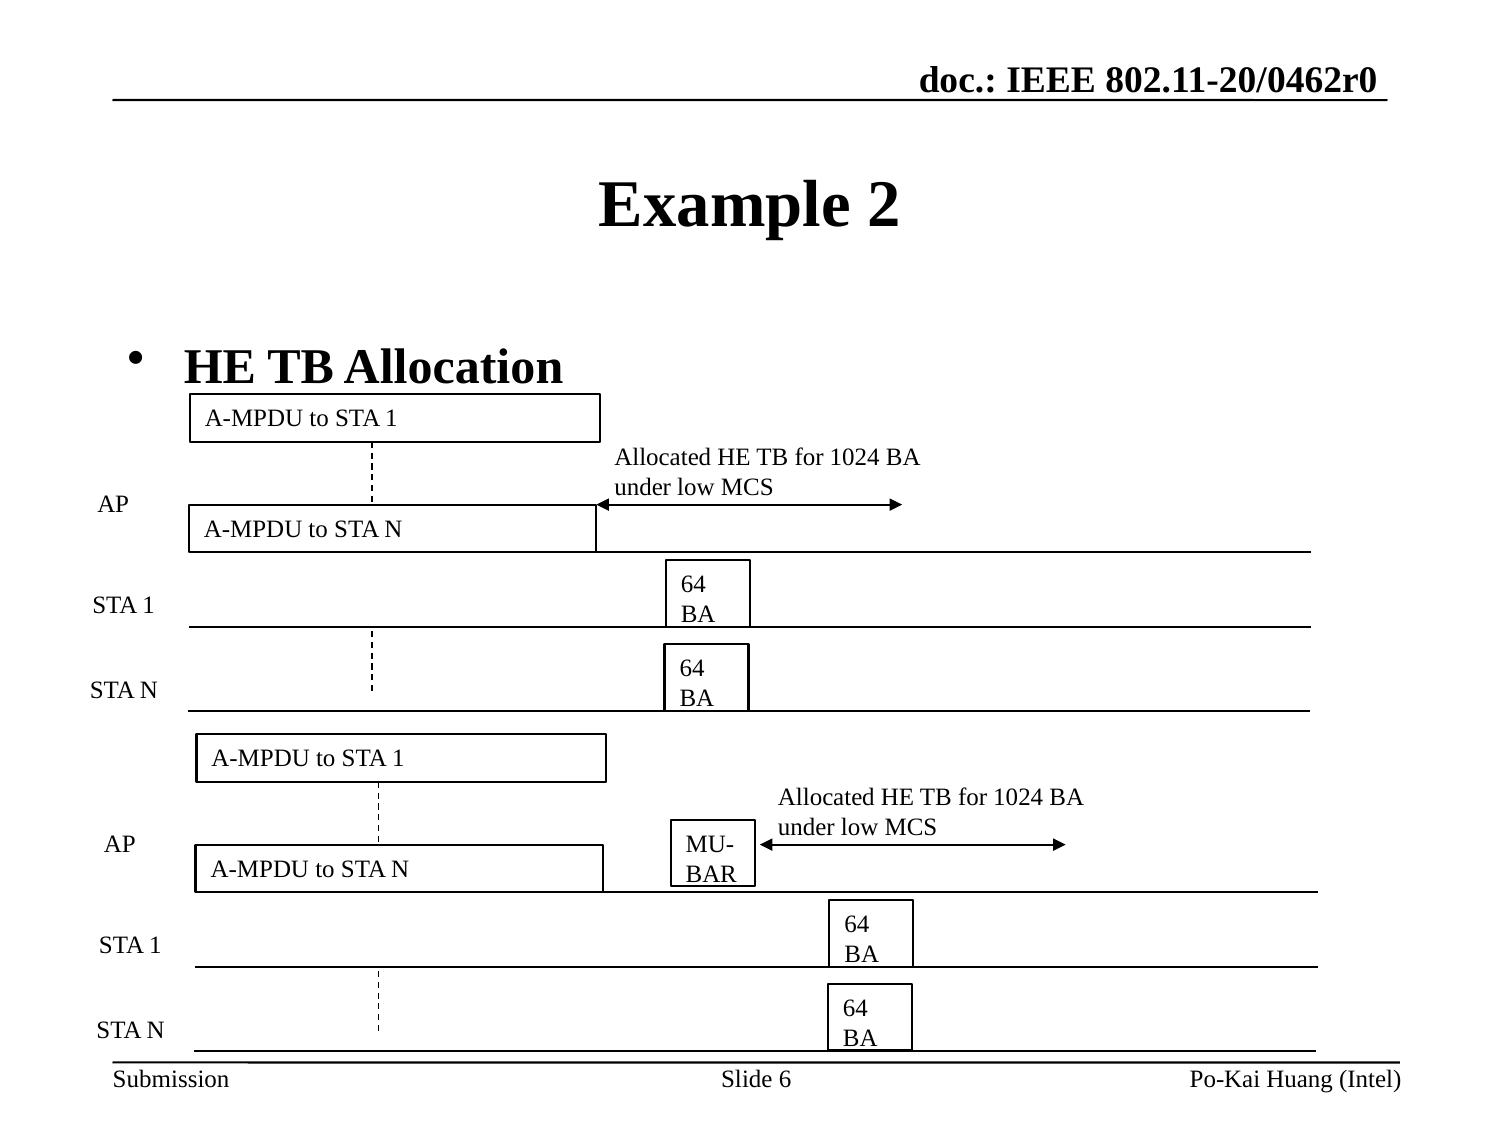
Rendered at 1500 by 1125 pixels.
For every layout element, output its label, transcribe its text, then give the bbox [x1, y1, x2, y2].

text_box 64 BA [827, 983, 912, 1049]
list HE TB Allocation [112, 326, 1388, 1002]
text_box A-MPDU to STA N [195, 844, 604, 891]
text_box STA 1 [84, 921, 212, 996]
text_box 64 BA [665, 561, 750, 626]
text_box STA N [75, 666, 202, 742]
text_box Allocated HE TB for 1024 BA under low MCS [599, 432, 965, 508]
text_box STA N [81, 1006, 209, 1082]
text_box A-MPDU to STA 1 [196, 733, 607, 782]
text_box MU-BAR [670, 819, 755, 887]
text_box A-MPDU to STA 1 [189, 393, 600, 442]
text_box AP [89, 820, 231, 865]
text_box STA 1 [77, 581, 205, 656]
text_box 64 BA [664, 643, 749, 710]
text_box 64 BA [829, 900, 914, 966]
footer Po-Kai Huang (Intel) [1186, 1061, 1402, 1093]
title Example 2 [112, 112, 1388, 288]
text_box Allocated HE TB for 1024 BA under low MCS [763, 772, 1128, 848]
slide_number Slide 6 [712, 1061, 800, 1093]
text_box AP [82, 480, 225, 525]
text_box A-MPDU to STA N [188, 504, 597, 551]
